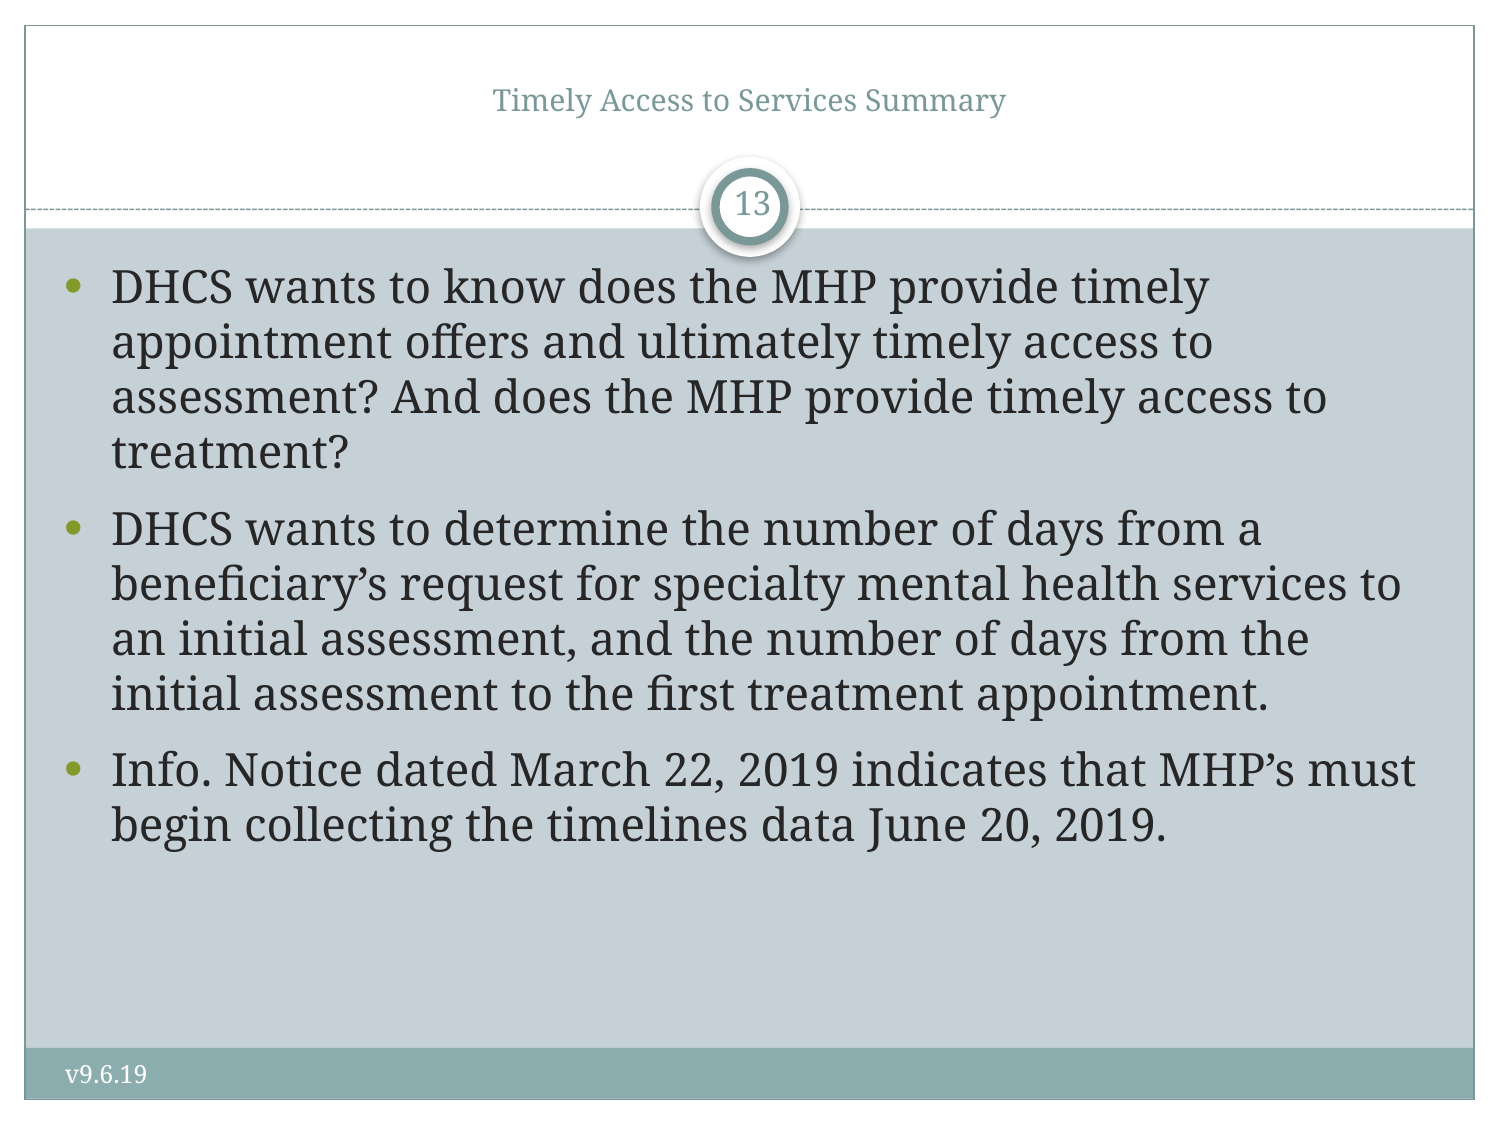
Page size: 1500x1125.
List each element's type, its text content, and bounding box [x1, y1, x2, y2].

list DHCS wants to know does the MHP provide timely appointment offers and ultimately timely access to assessment? And does the MHP provide timely access to treatment? DHCS wants to determine the number of days from a beneficiary’s request for specialty mental health services to an initial assessment, and the number of days from the initial assessment to the first treatment appointment. Info. Notice dated March 22, 2019 indicates that MHP’s must begin collecting the timelines data June 20, 2019. [49, 250, 1445, 1001]
title Timely Access to Services Summary [49, 37, 1450, 162]
footer v9.6.19 [50, 1051, 638, 1112]
slide_number 13 [715, 168, 791, 241]
